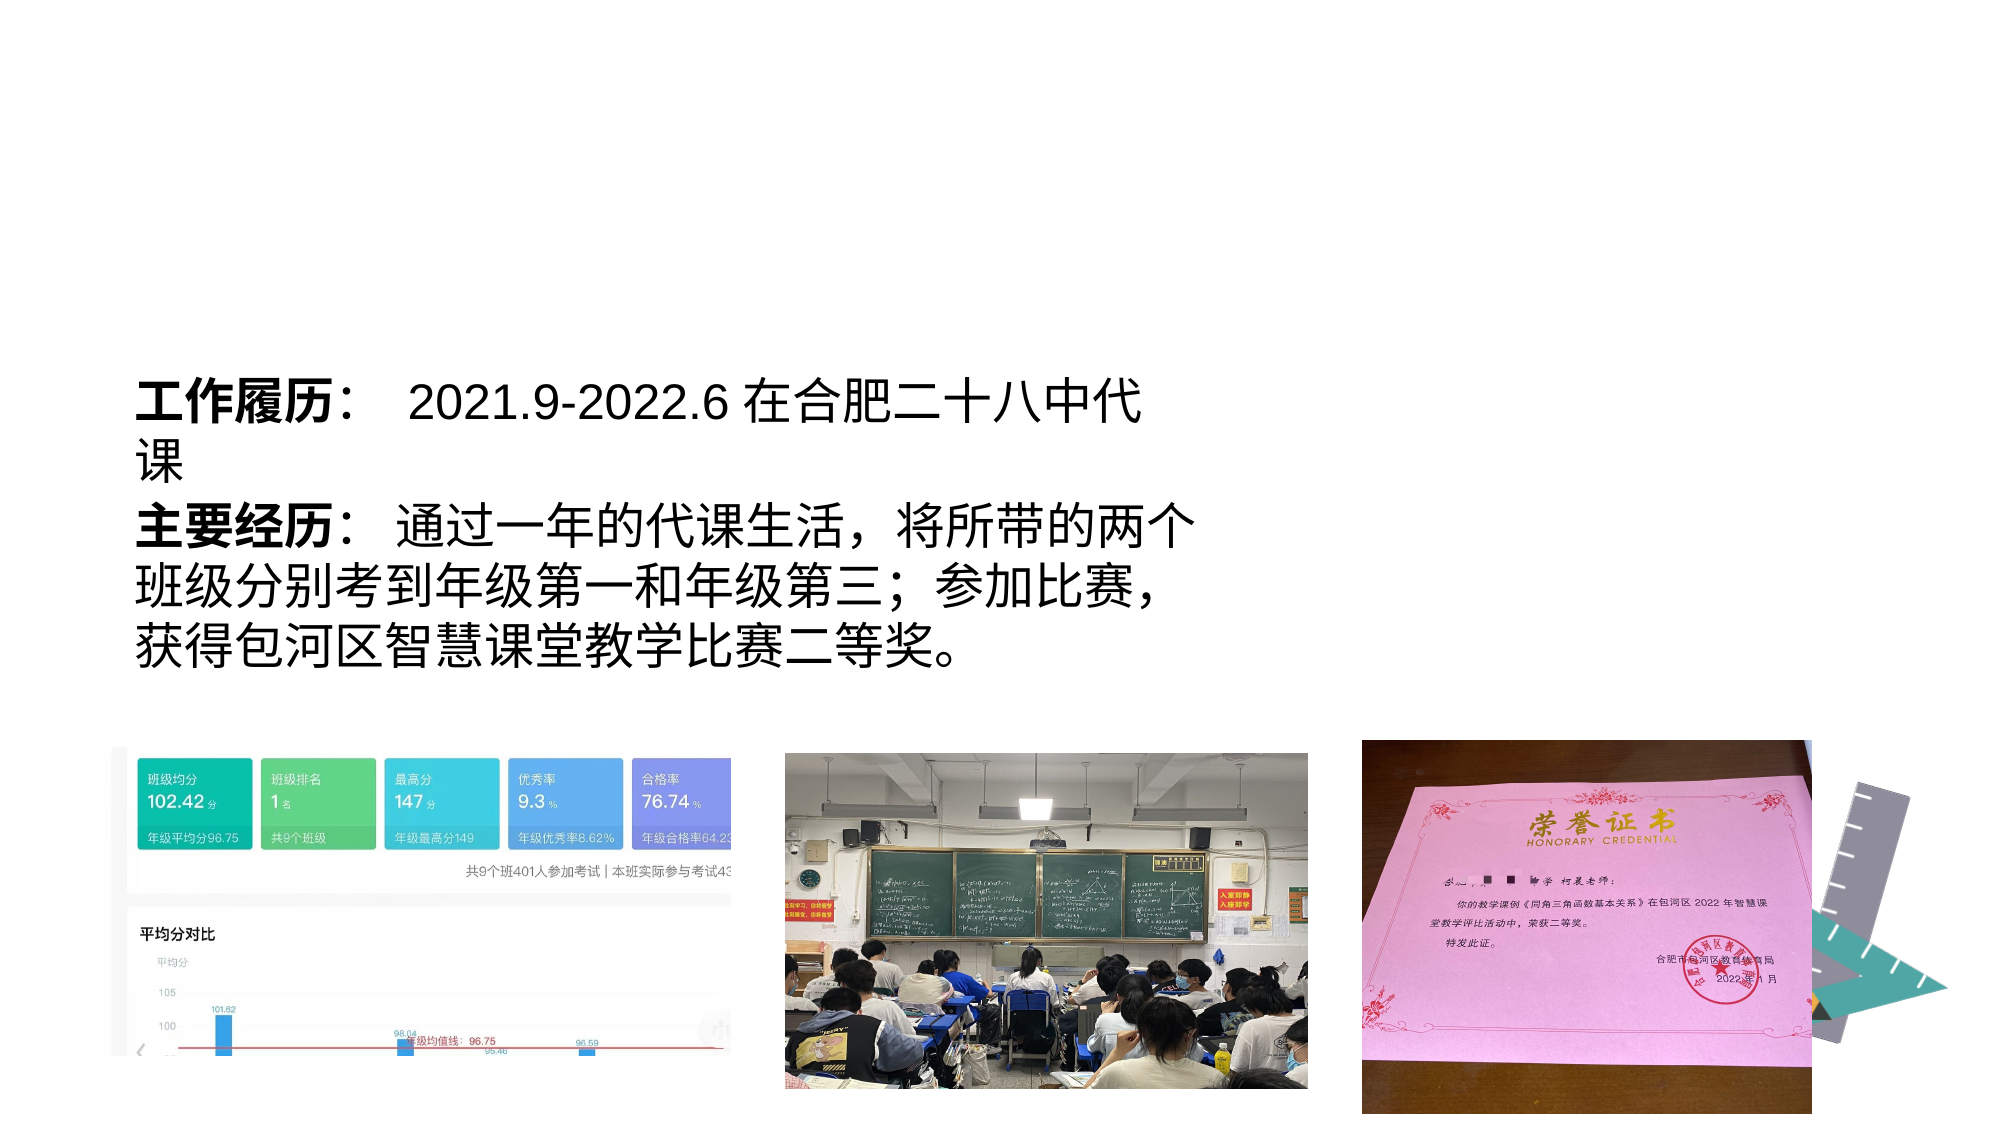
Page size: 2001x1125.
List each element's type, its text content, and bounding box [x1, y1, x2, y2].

picture [70, 733, 731, 1056]
text_box 主要经历： 通过一年的代课生活，将所带的两个班级分别考到年级第一和年级第三；参加比赛，获得包河区智慧课堂教学比赛二等奖。 [119, 487, 1237, 683]
picture [1362, 740, 1949, 1114]
picture [785, 753, 1308, 1089]
text_box 工作履历： 2021.9-2022.6在合肥二十八中代课 [119, 362, 1200, 487]
